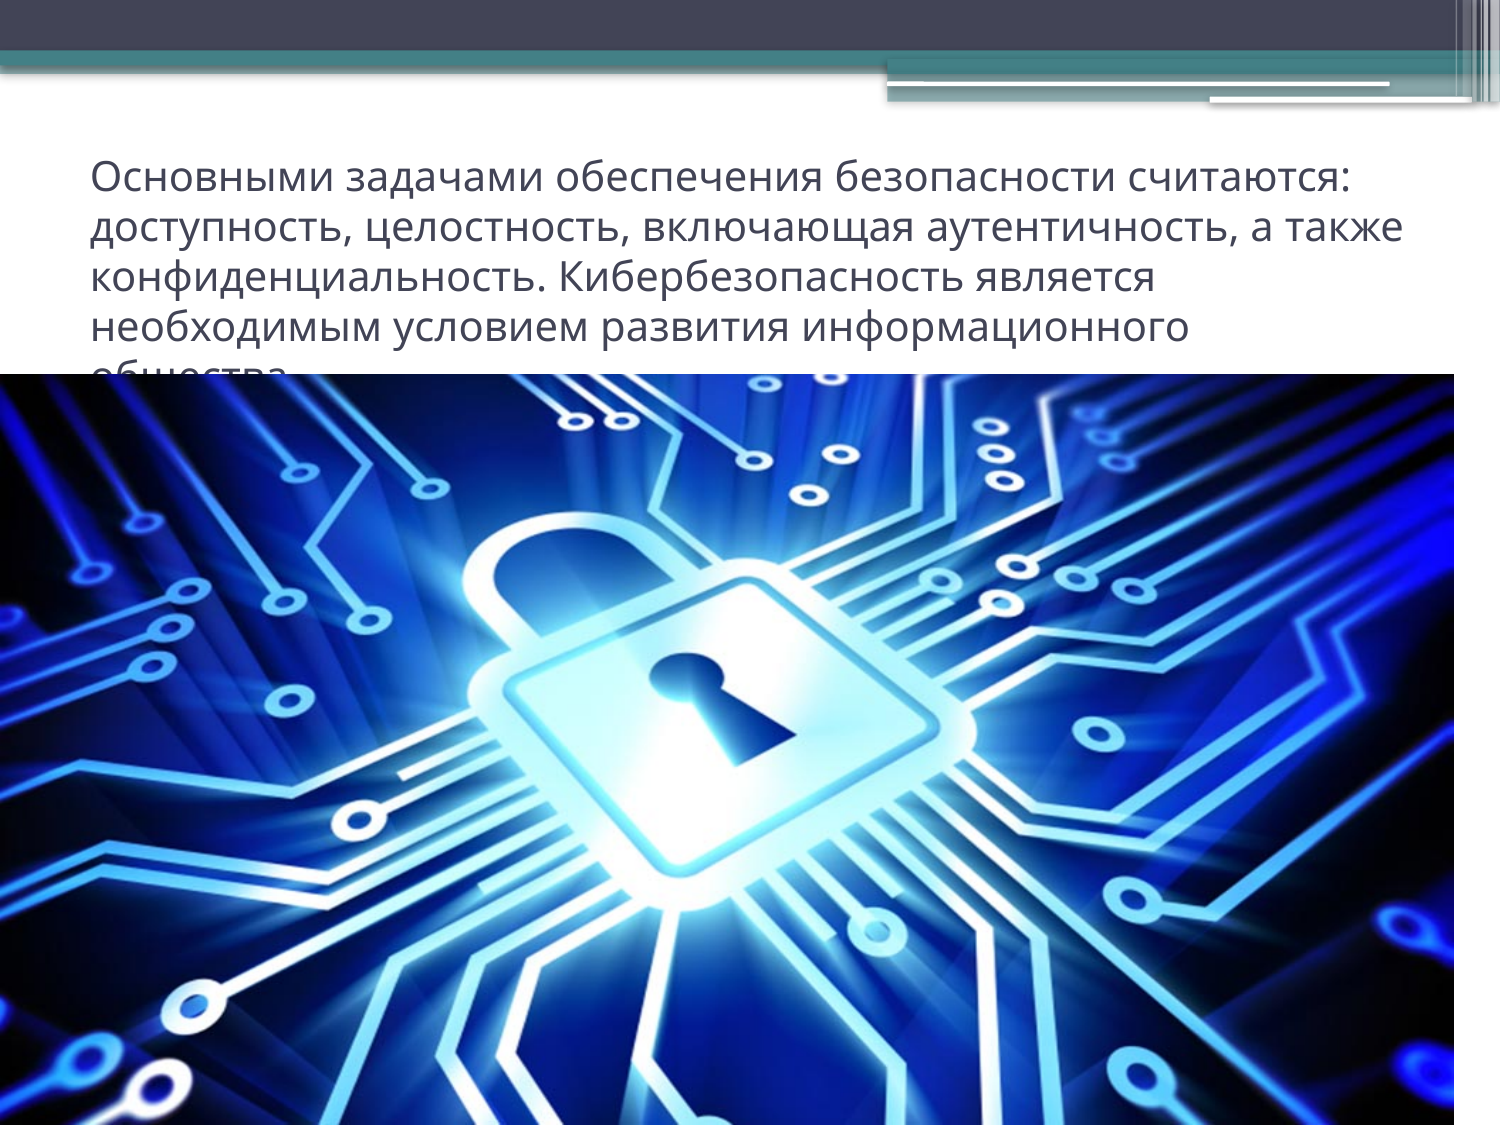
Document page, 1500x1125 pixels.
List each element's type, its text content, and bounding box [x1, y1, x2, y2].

title Основными задачами обеспечения безопасности считаются: доступность, целостность, включающая аутентичность, а также конфиденциальность. Кибербезопасность является необходимым условием развития информационного общества. [75, 187, 1425, 363]
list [0, 374, 1454, 1125]
